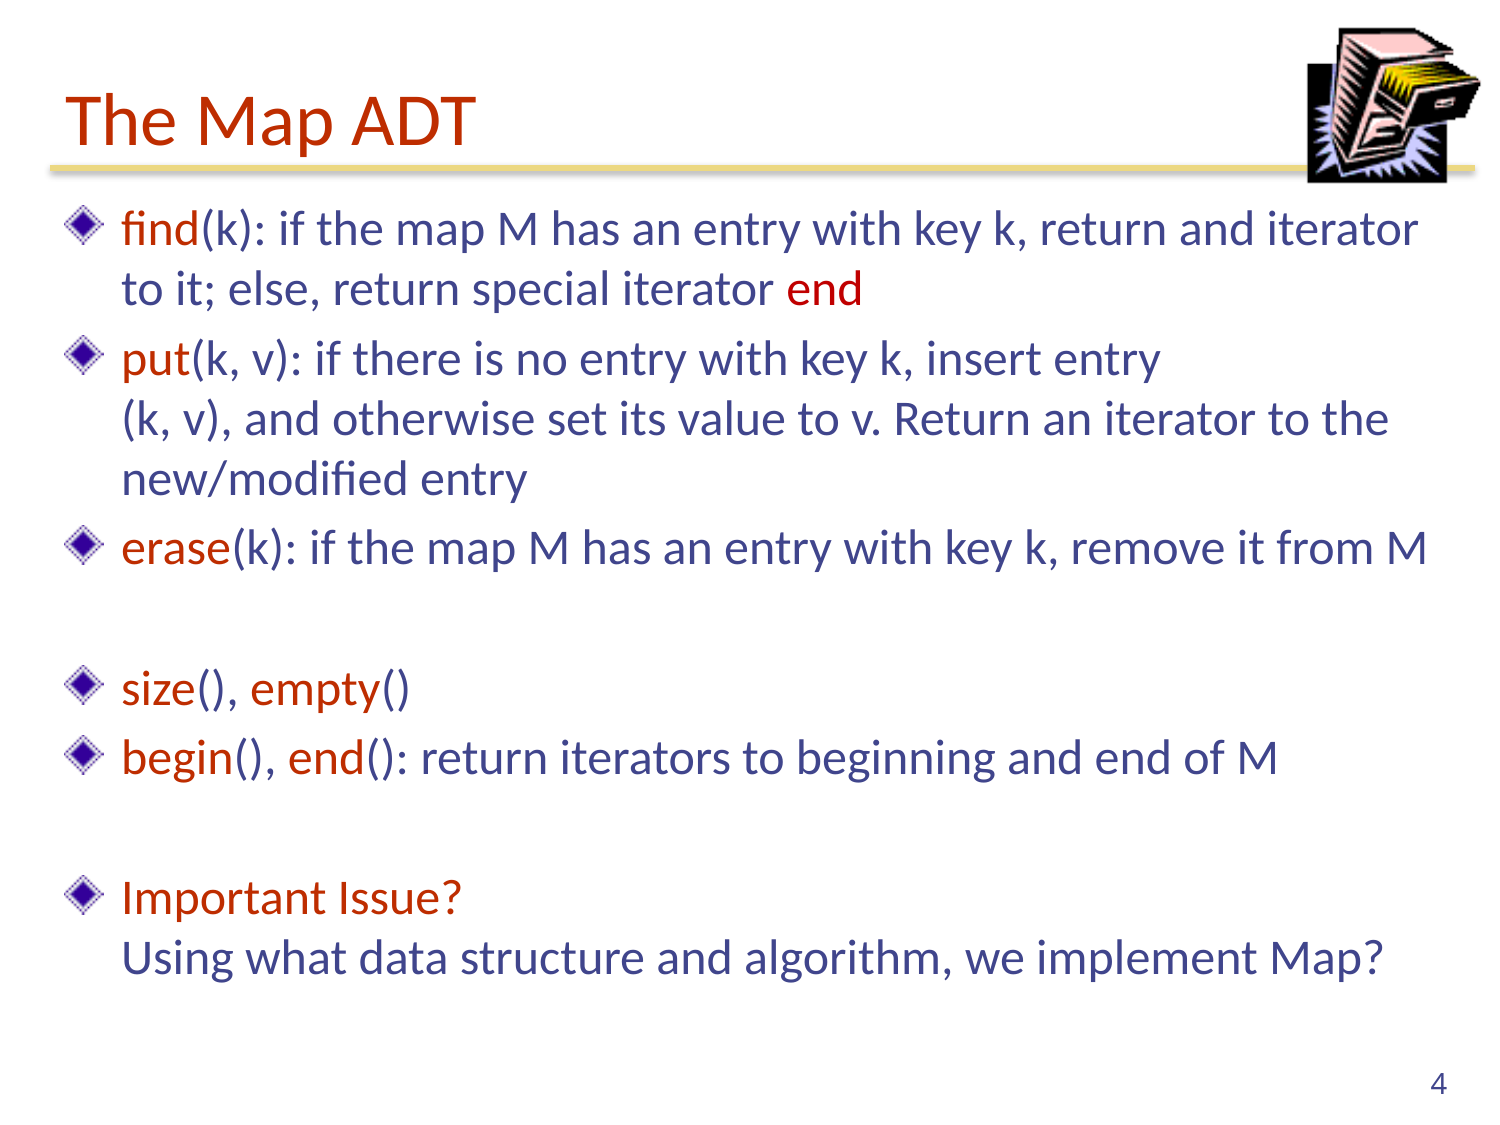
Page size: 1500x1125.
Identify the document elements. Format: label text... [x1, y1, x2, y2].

slide_number 4 [1149, 1037, 1463, 1113]
picture [64, 525, 104, 565]
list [1291, 1, 1500, 211]
picture [64, 665, 104, 705]
picture [64, 875, 104, 915]
picture [64, 205, 104, 245]
text_box find(k): if the map M has an entry with key k, return and iterator to it; else, return special iterator end put(k, v): if there is no entry with key k, insert entry (k, v), and otherwise set its value to v. Return an iterator to the new/modified entry erase(k): if the map M has an entry with key k, remove it from M size(), empty() begin(), end(): return iterators to beginning and end of M Important Issue? Using what data structure and algorithm, we implement Map? [49, 187, 1475, 1038]
title The Map ADT [49, 49, 1286, 168]
picture [64, 735, 104, 775]
picture [64, 335, 104, 375]
